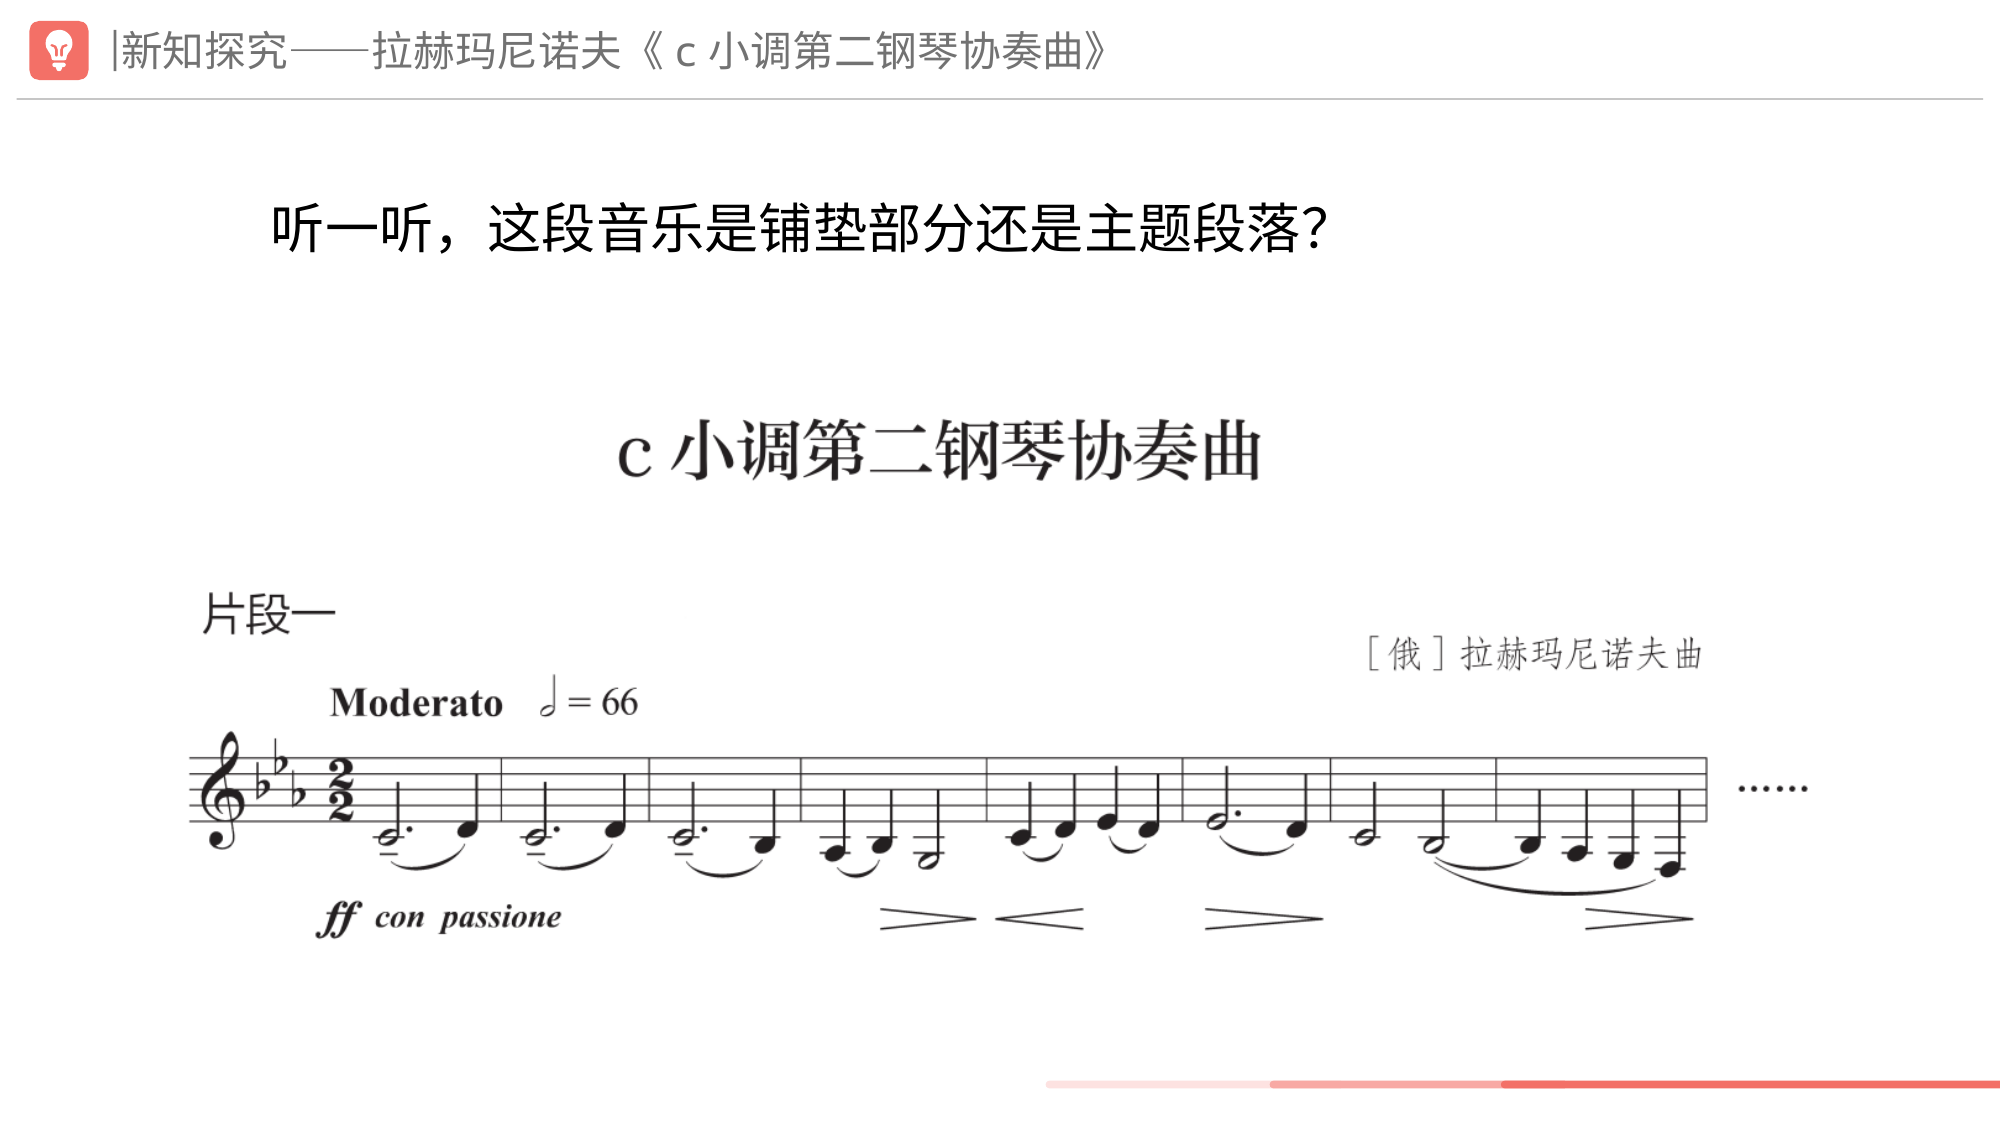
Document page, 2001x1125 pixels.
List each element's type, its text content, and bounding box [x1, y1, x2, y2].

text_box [29, 17, 1134, 84]
picture [176, 403, 1824, 954]
text_box 听一听，这段音乐是铺垫部分还是主题段落？ [147, 147, 1819, 267]
